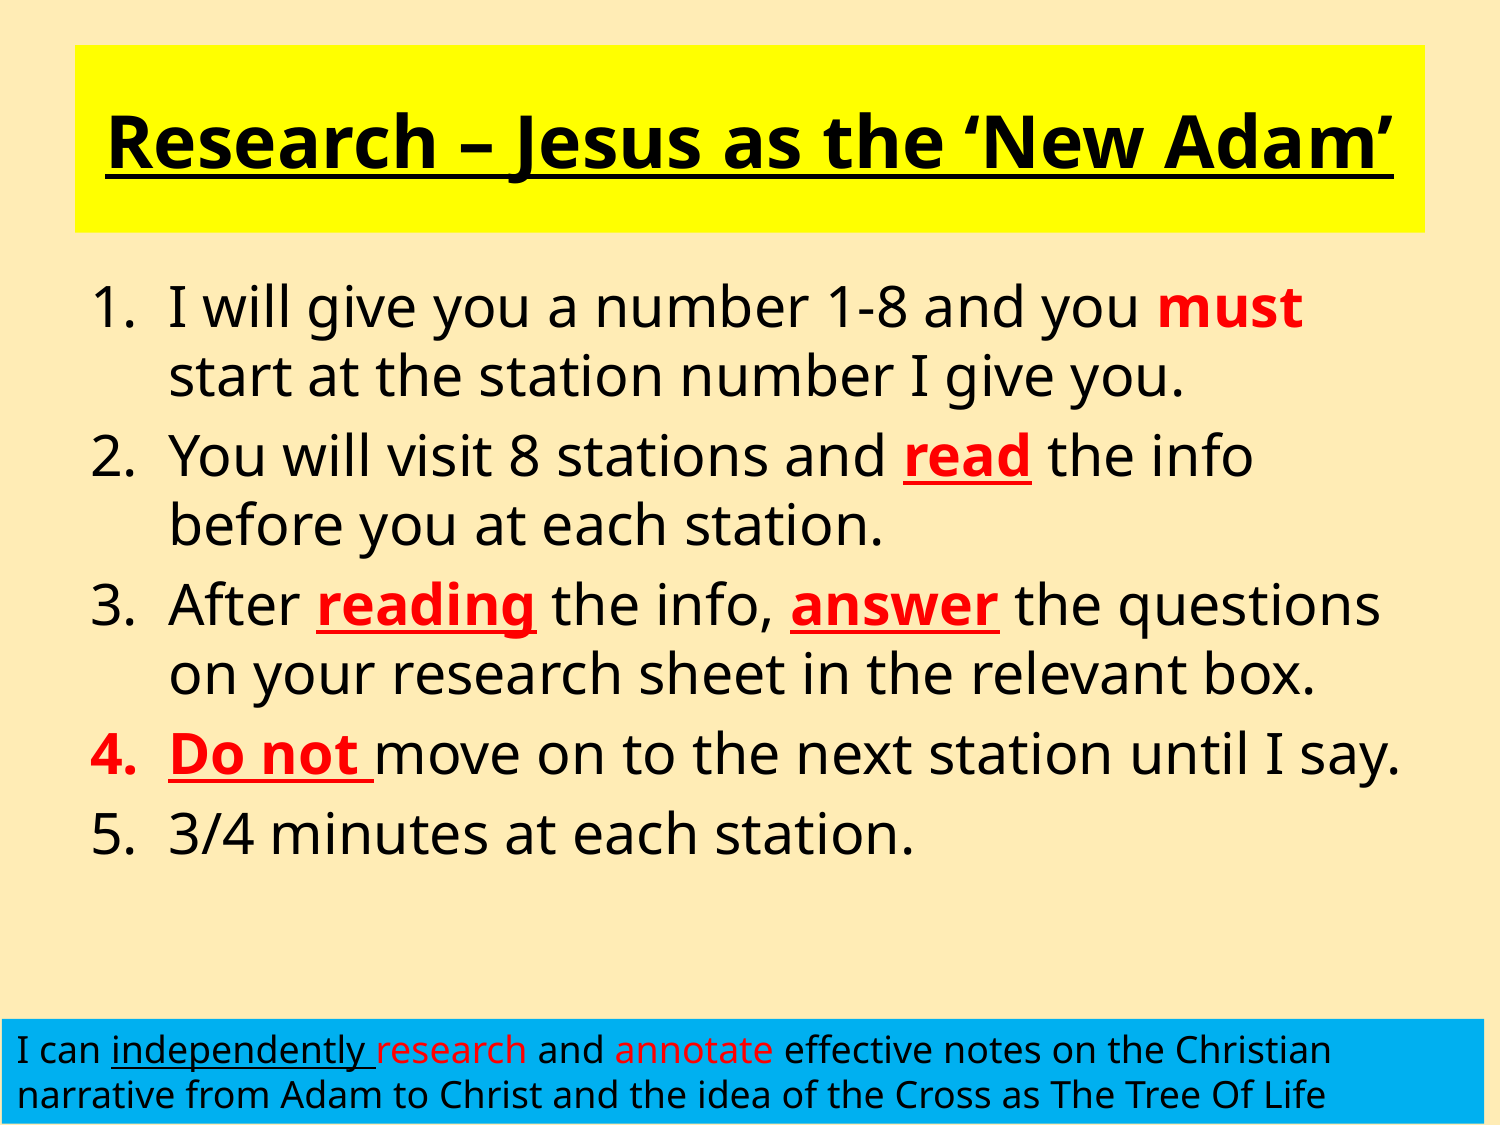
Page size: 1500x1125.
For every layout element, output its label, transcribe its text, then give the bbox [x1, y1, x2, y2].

title Research – Jesus as the ‘New Adam’ [75, 45, 1425, 233]
text_box I can independently research and annotate effective notes on the Christian narrative from Adam to Christ and the idea of the Cross as The Tree Of Life [1, 1018, 1485, 1124]
list I will give you a number 1-8 and you must start at the station number I give you. You will visit 8 stations and read the info before you at each station. After reading the info, answer the questions on your research sheet in the relevant box. Do not move on to the next station until I say. 3/4 minutes at each station. [75, 262, 1425, 1005]
